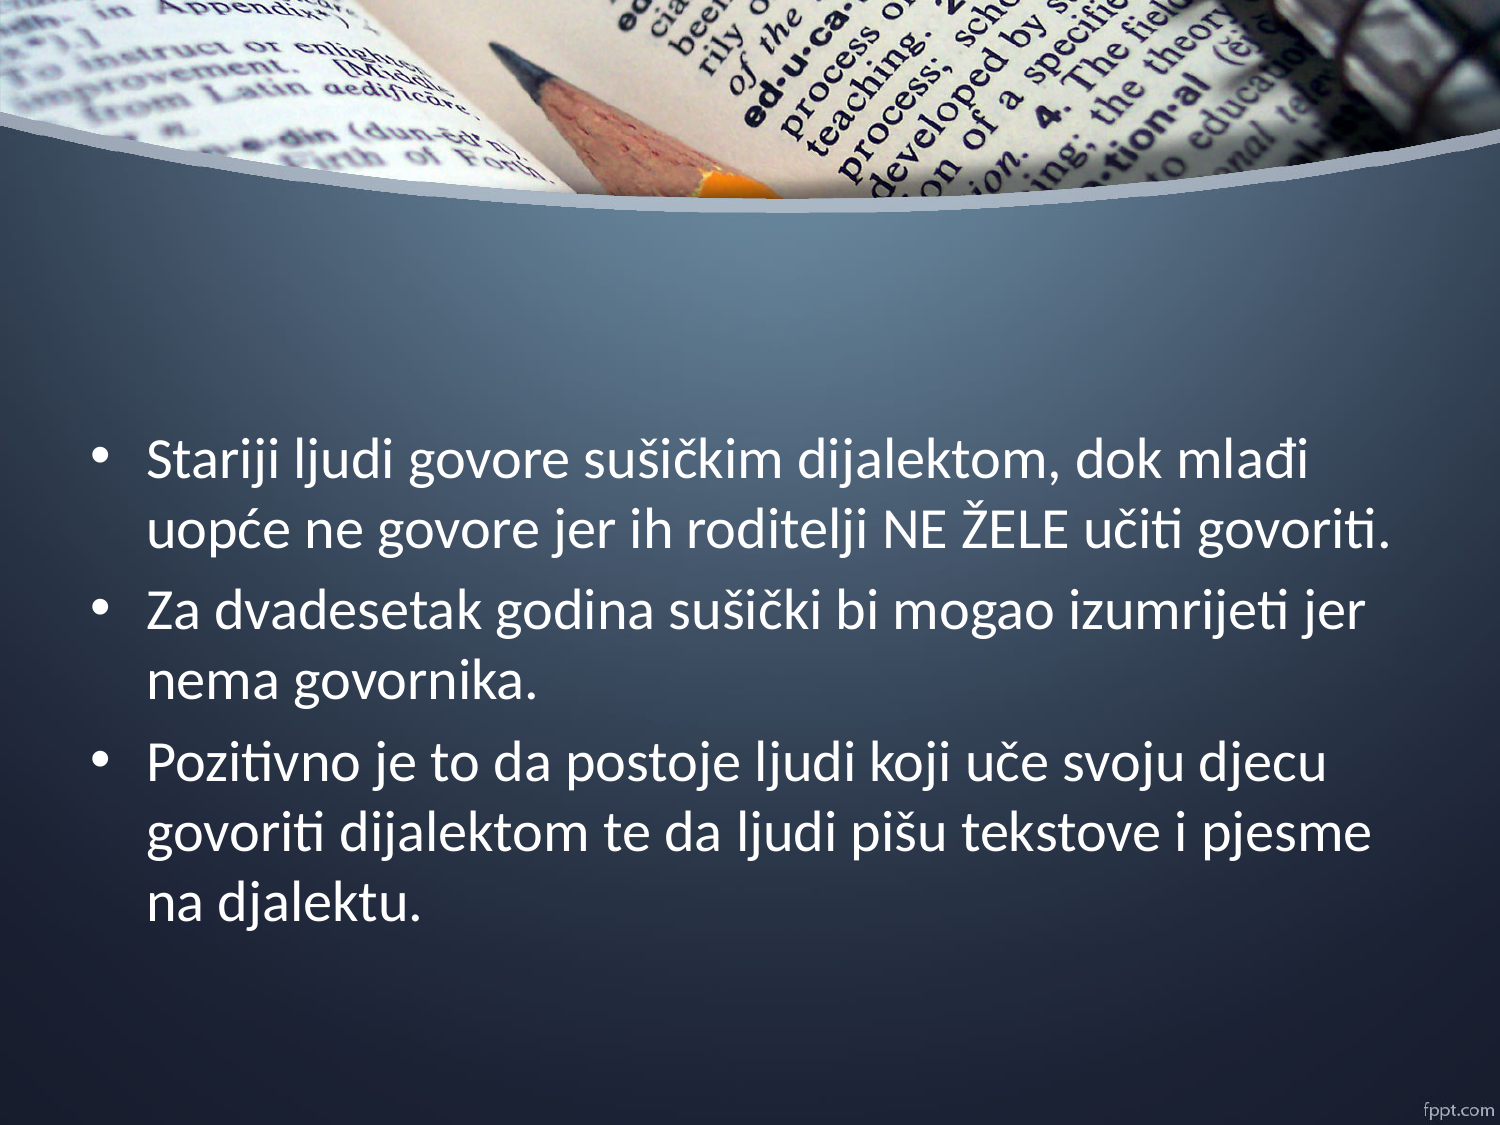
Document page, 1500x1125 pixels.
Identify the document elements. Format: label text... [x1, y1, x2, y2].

picture [0, 0, 1500, 1125]
list Stariji ljudi govore sušičkim dijalektom, dok mlađi uopće ne govore jer ih roditelji NE ŽELE učiti govoriti. Za dvadesetak godina sušički bi mogao izumrijeti jer nema govornika. Pozitivno je to da postoje ljudi koji uče svoju djecu govoriti dijalektom te da ljudi pišu tekstove i pjesme na djalektu. [75, 412, 1425, 1056]
